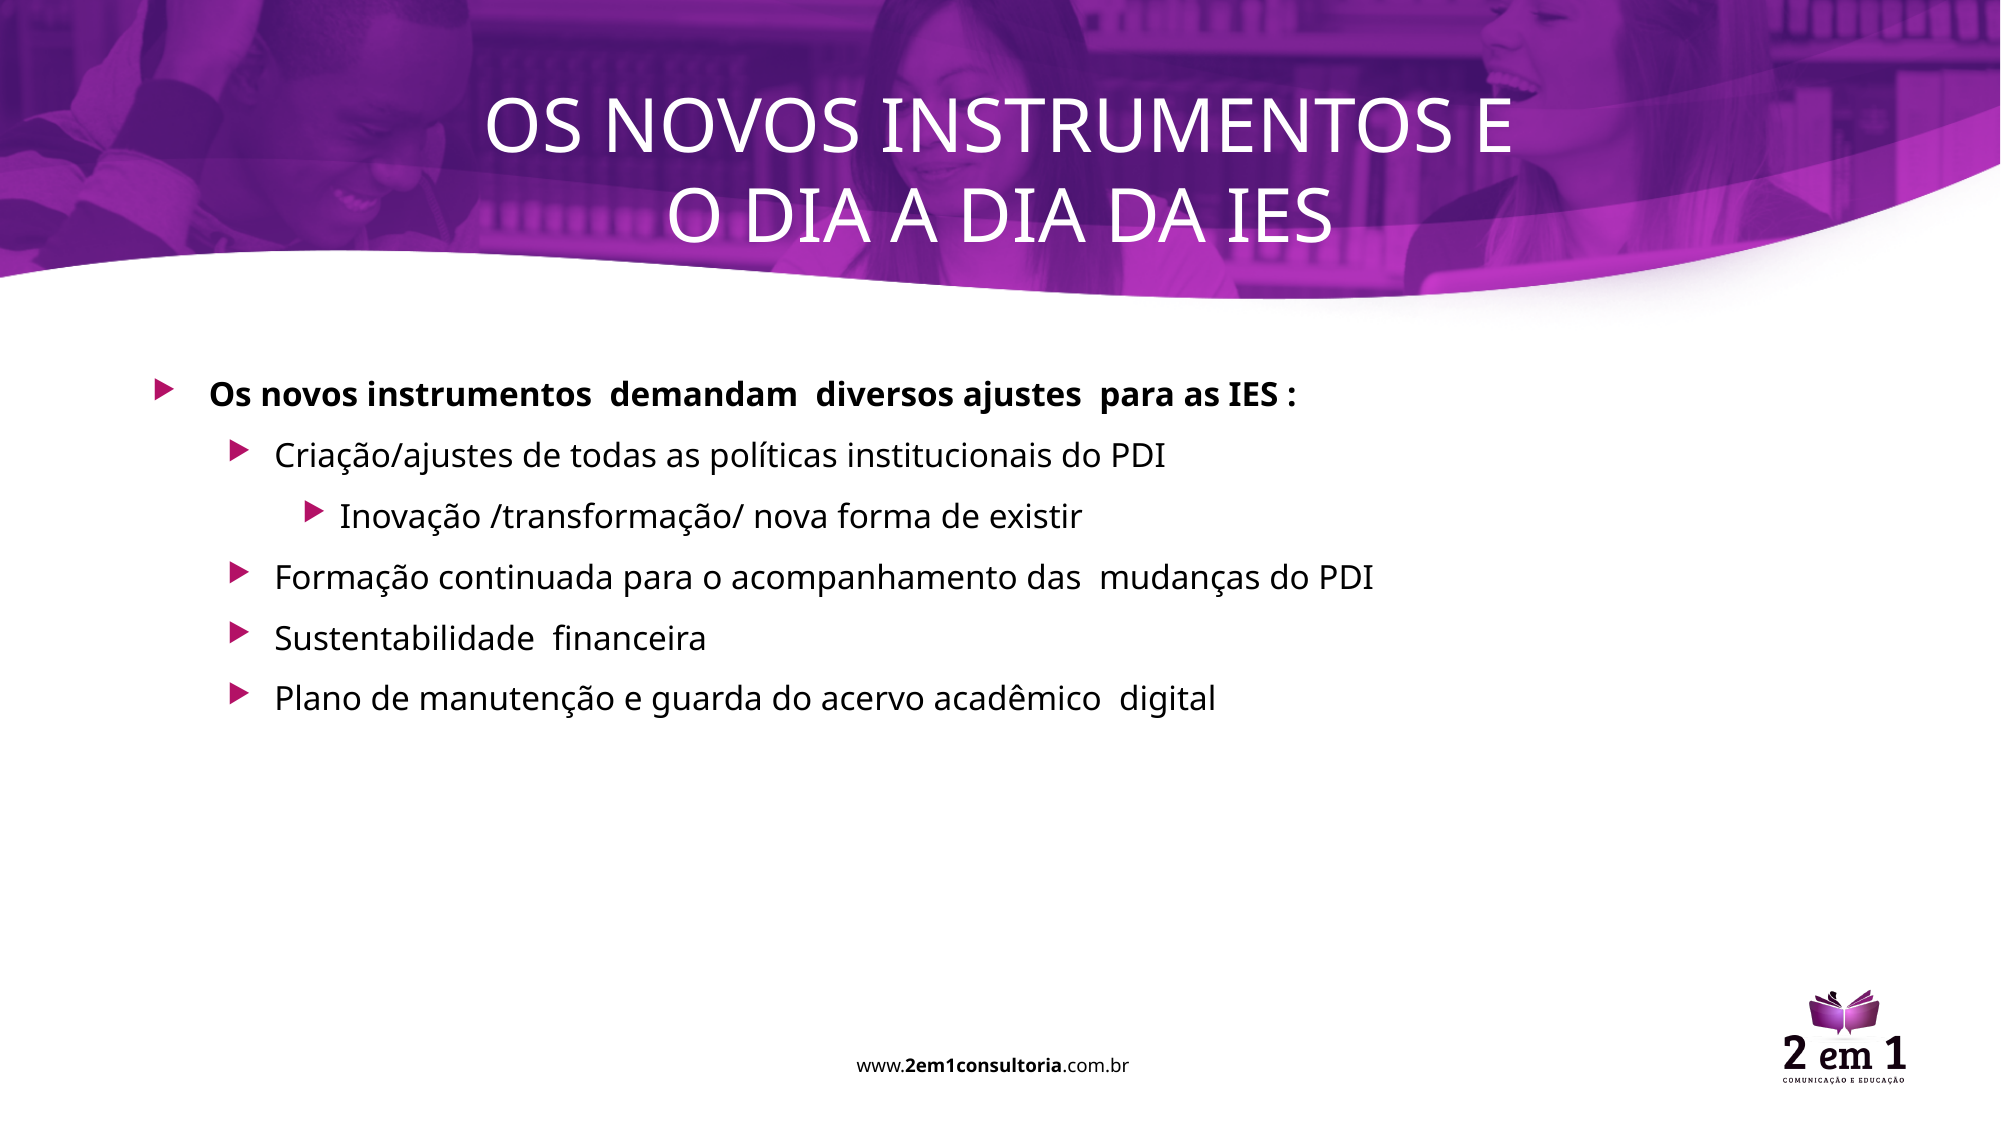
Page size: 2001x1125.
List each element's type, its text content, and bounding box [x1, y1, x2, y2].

text_box OS NOVOS INSTRUMENTOS E O DIA A DIA DA IES [281, 109, 1719, 226]
text_box www.2em1consultoria.com.br [841, 1038, 1159, 1086]
list Os novos instrumentos demandam diversos ajustes para as IES : Criação/ajustes de todas as políticas institucionais do PDI Inovação /transformação/ nova forma de existir Formação continuada para o acompanhamento das mudanças do PDI Sustentabilidade financeira Plano de manutenção e guarda do acervo acadêmico digital [137, 366, 1863, 973]
picture [0, 0, 2001, 1125]
